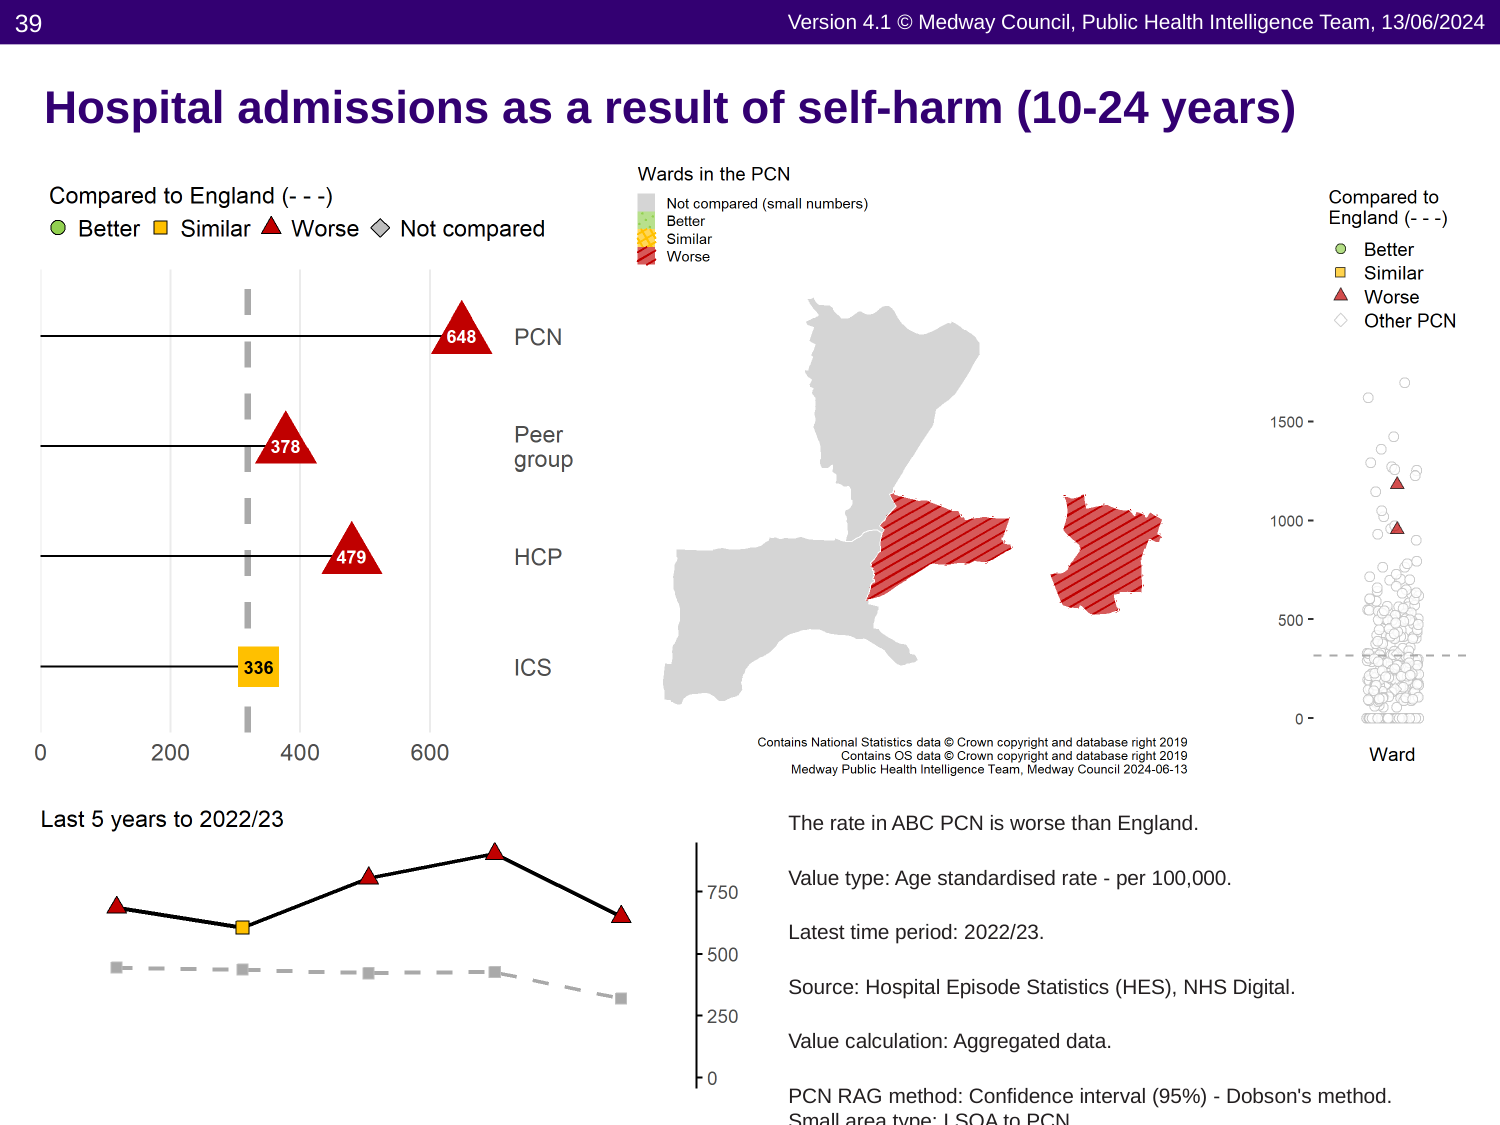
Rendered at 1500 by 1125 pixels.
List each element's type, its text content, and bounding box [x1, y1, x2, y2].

title Hospital admissions as a result of self-harm (10-24 years) [29, 70, 1471, 138]
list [1233, 164, 1483, 776]
list 39 [0, 0, 95, 95]
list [29, 798, 751, 1107]
list The rate in ABC PCN is worse than England. Value type: Age standardised rate - per 100,000. Latest time period: 2022/23. Source: Hospital Episode Statistics (HES), NHS Digital. Value calculation: Aggregated data. PCN RAG method: Confidence interval (95%) - Dobson's method. Small area type: LSOA to PCN. [773, 802, 1483, 1106]
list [605, 164, 1221, 776]
list Version 4.1 © Medway Council, Public Health Intelligence Team, 13/06/2024 [419, 0, 1500, 43]
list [29, 164, 585, 776]
